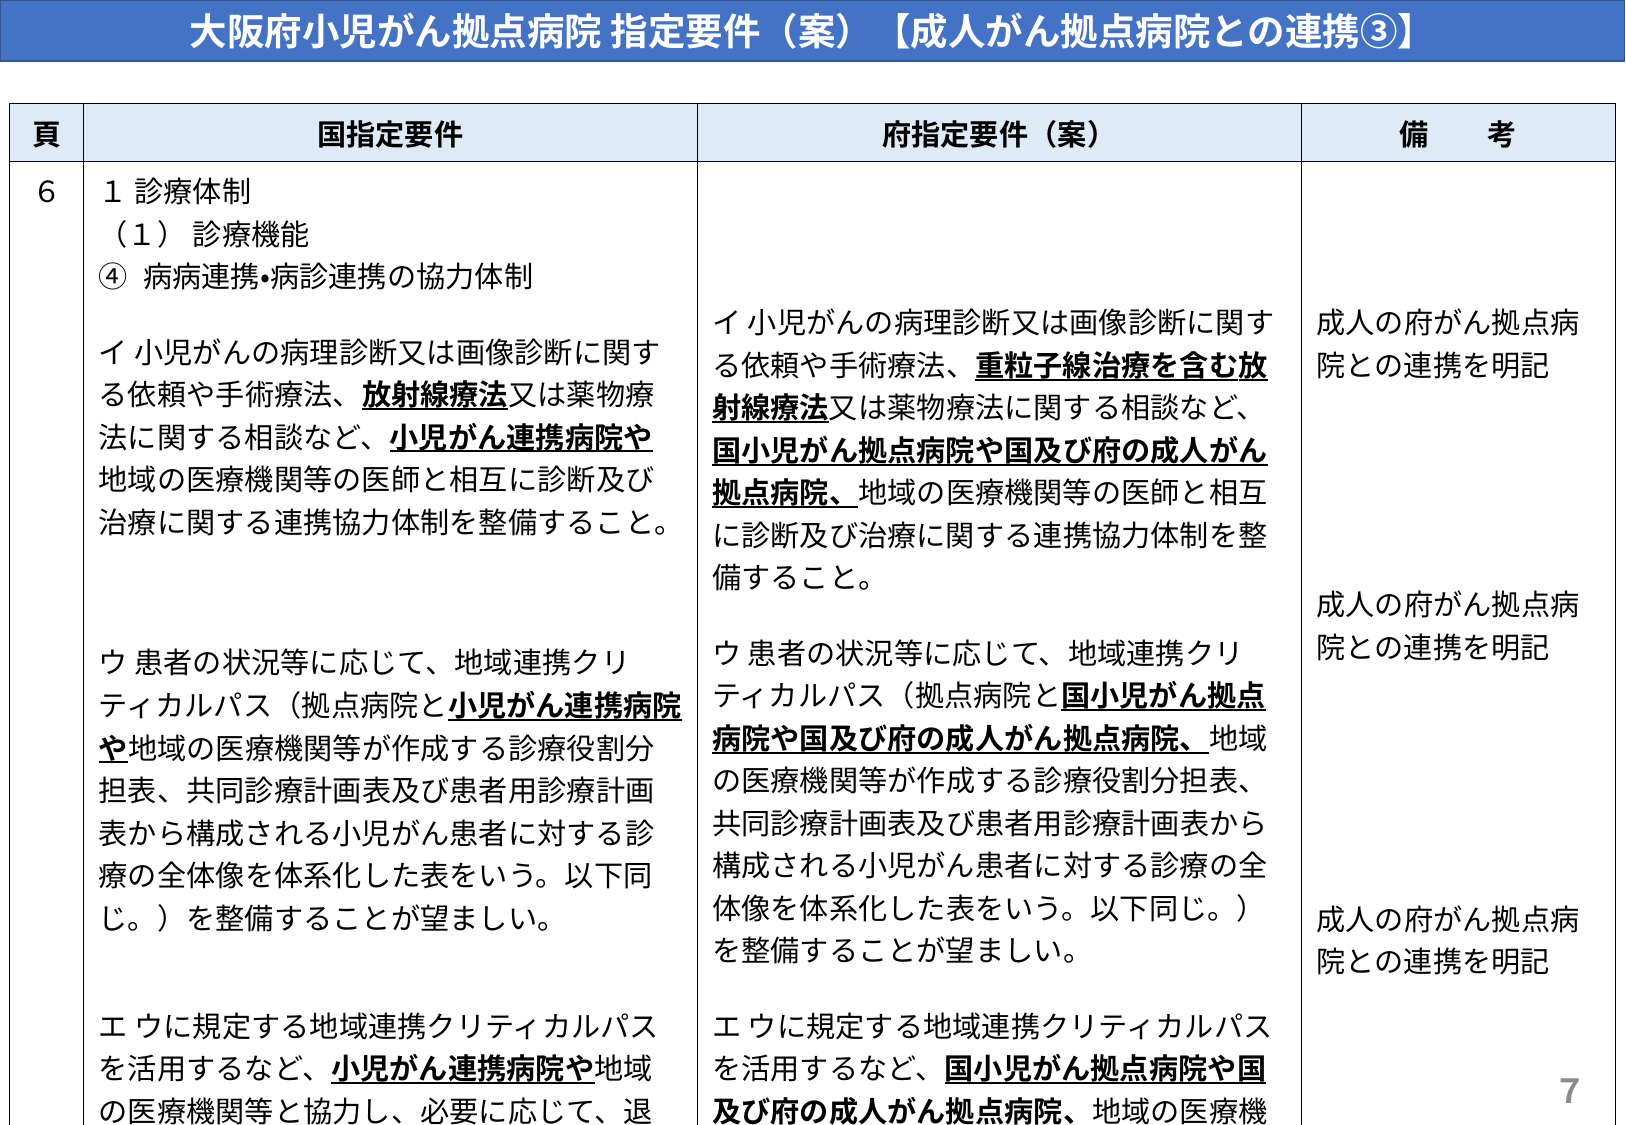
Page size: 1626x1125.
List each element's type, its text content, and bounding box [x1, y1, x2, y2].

table_header 頁 [10, 104, 83, 161]
table_header 国指定要件 [84, 104, 697, 161]
text_box 大阪府小児がん拠点病院 指定要件（案）【成人がん拠点病院との連携③】 [0, 0, 1625, 62]
table_cell イ 小児がんの病理診断又は画像診断に関する依頼や手術療法、重粒子線治療を含む放射線療法又は薬物療法に関する相談など、国小児がん拠点病院や国及び府の成人がん拠点病院、地域の医療機関等の医師と相互に診断及び治療に関する連携協力体制を整備すること。 ウ 患者の状況等に応じて、地域連携クリティカルパス（拠点病院と国小児がん拠点病院や国及び府の成人がん拠点病院、地域の医療機関等が作成する診療役割分担表、共同診療計画表及び患者用診療計画表から構成される小児がん患者に対する診療の全体像を体系化した表をいう。以下同じ。）を整備することが望ましい。 エ ウに規定する地域連携クリティカルパスを活用するなど、国小児がん拠点病院や国及び府の成人がん拠点病院、地域の医療機関等と協力し、必要に応じて、退院時に当該小児がん患者に関する共同の診療計画の作成等を行うことが望ましい。 [698, 162, 1301, 1125]
table_cell 成人の府がん拠点病院との連携を明記 成人の府がん拠点病院との連携を明記 成人の府がん拠点病院との連携を明記 [1302, 162, 1615, 1125]
table_cell ６ [10, 162, 83, 1125]
table_header 府指定要件（案） [698, 104, 1301, 161]
slide_number ７ [1235, 1059, 1602, 1120]
table_cell １ 診療体制 （１） 診療機能 ④ 病病連携・病診連携の協力体制 イ 小児がんの病理診断又は画像診断に関する依頼や手術療法、放射線療法又は薬物療法に関する相談など、小児がん連携病院や地域の医療機関等の医師と相互に診断及び治療に関する連携協力体制を整備すること。 ウ 患者の状況等に応じて、地域連携クリティカルパス（拠点病院と小児がん連携病院や地域の医療機関等が作成する診療役割分担表、共同診療計画表及び患者用診療計画表から構成される小児がん患者に対する診療の全体像を体系化した表をいう。以下同じ。）を整備することが望ましい。 エ ウに規定する地域連携クリティカルパスを活用するなど、小児がん連携病院や地域の医療機関等と協力し、必要に応じて、退院時に当該小児がん患者に関する共同の診療計画の作成等を行うことが望ましい。 [84, 162, 697, 1125]
table_header 備 考 [1302, 104, 1615, 161]
